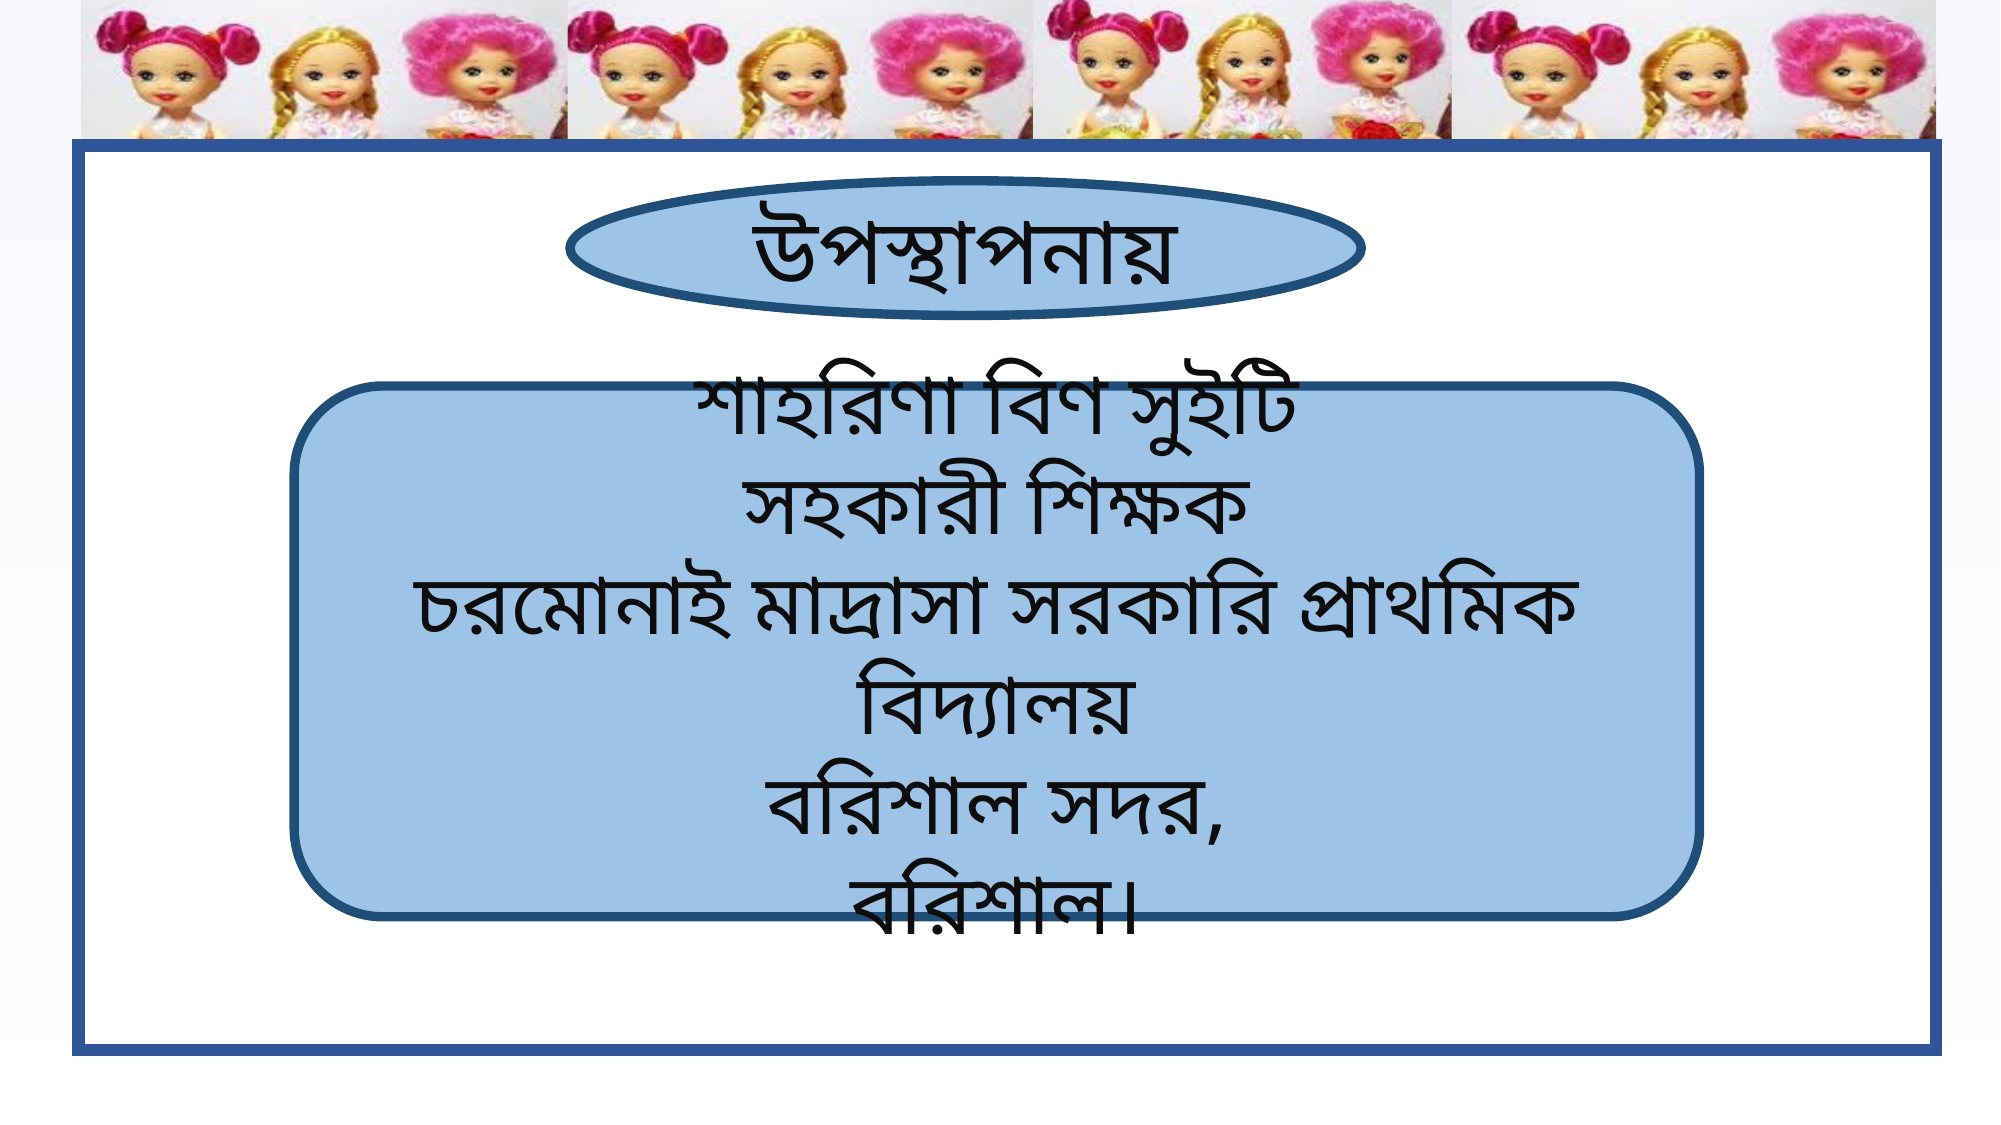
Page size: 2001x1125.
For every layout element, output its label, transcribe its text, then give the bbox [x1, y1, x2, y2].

text_box উপস্থাপনায় [620, 269, 1344, 317]
picture [80, 0, 1937, 282]
text_box [77, 144, 1937, 1051]
text_box শাহরিণা বিণ সুইটি সহকারী শিক্ষক চরমোনাই মাদ্রাসা সরকারি প্রাথমিক বিদ্যালয় বরিশাল সদর, বরিশাল। [293, 384, 1701, 918]
